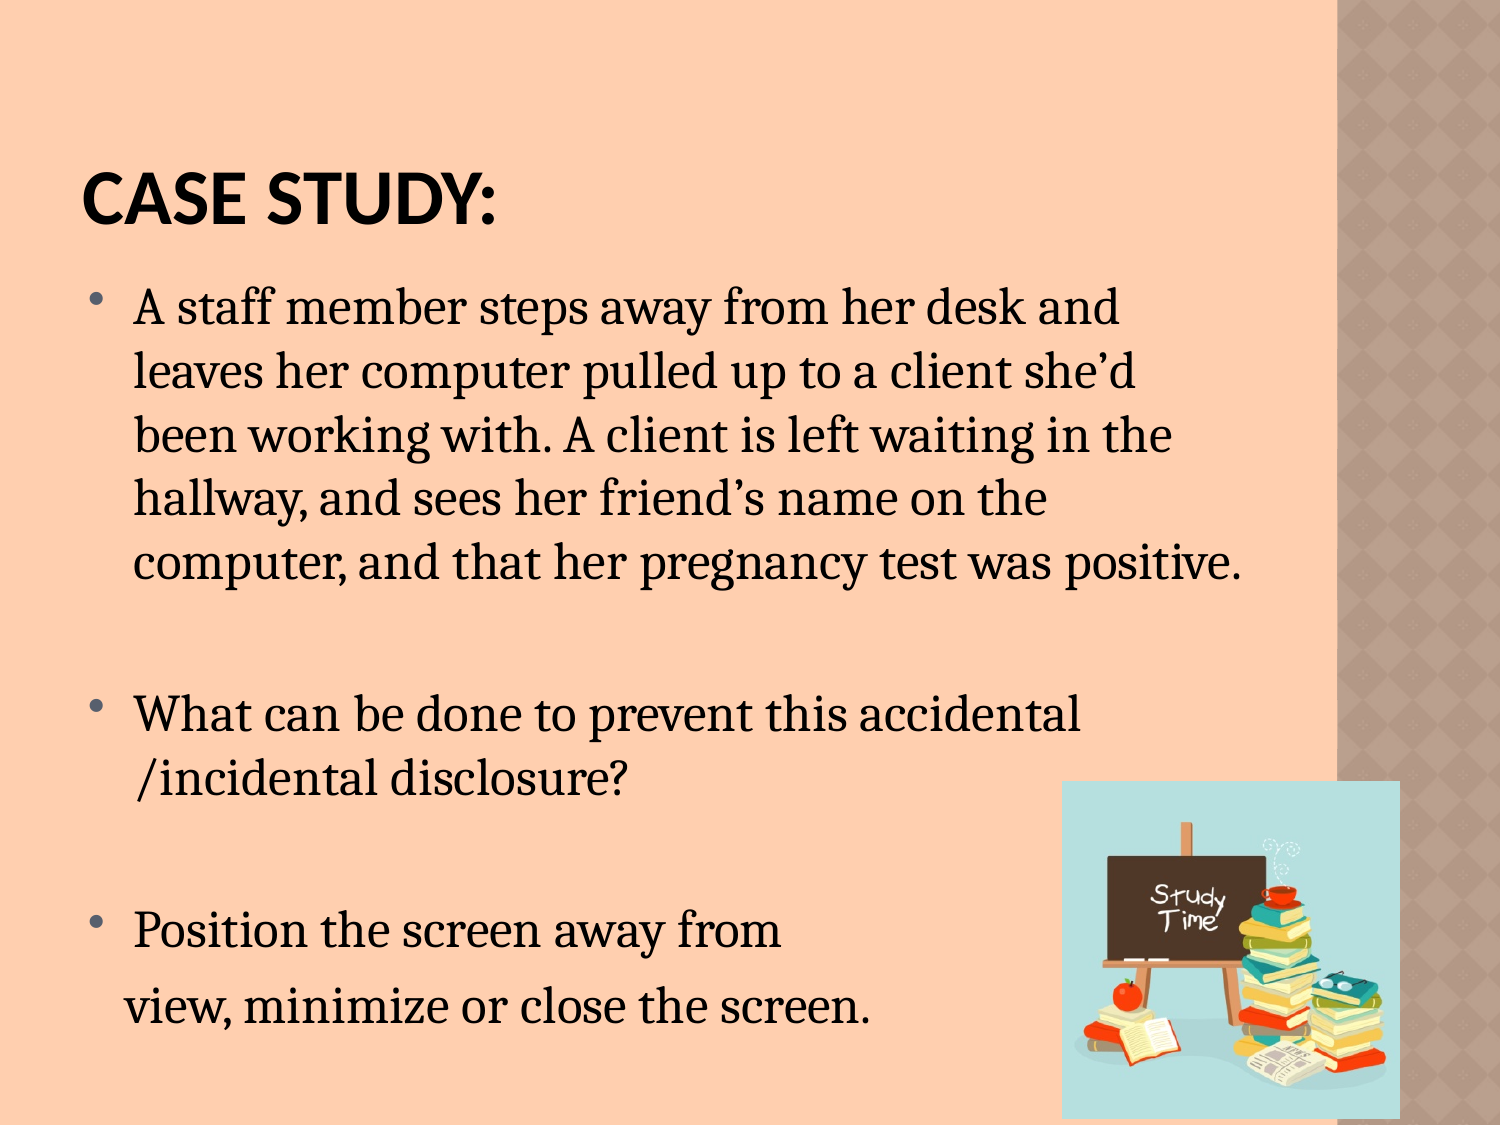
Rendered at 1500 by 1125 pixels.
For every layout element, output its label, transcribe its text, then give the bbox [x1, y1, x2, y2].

picture [1062, 781, 1401, 1120]
list A staff member steps away from her desk and leaves her computer pulled up to a client she’d been working with. A client is left waiting in the hallway, and sees her friend’s name on the computer, and that her pregnancy test was positive. What can be done to prevent this accidental /incidental disclosure? Position the screen away from view, minimize or close the screen. [75, 264, 1263, 1059]
title Case Study: [75, 52, 1263, 240]
